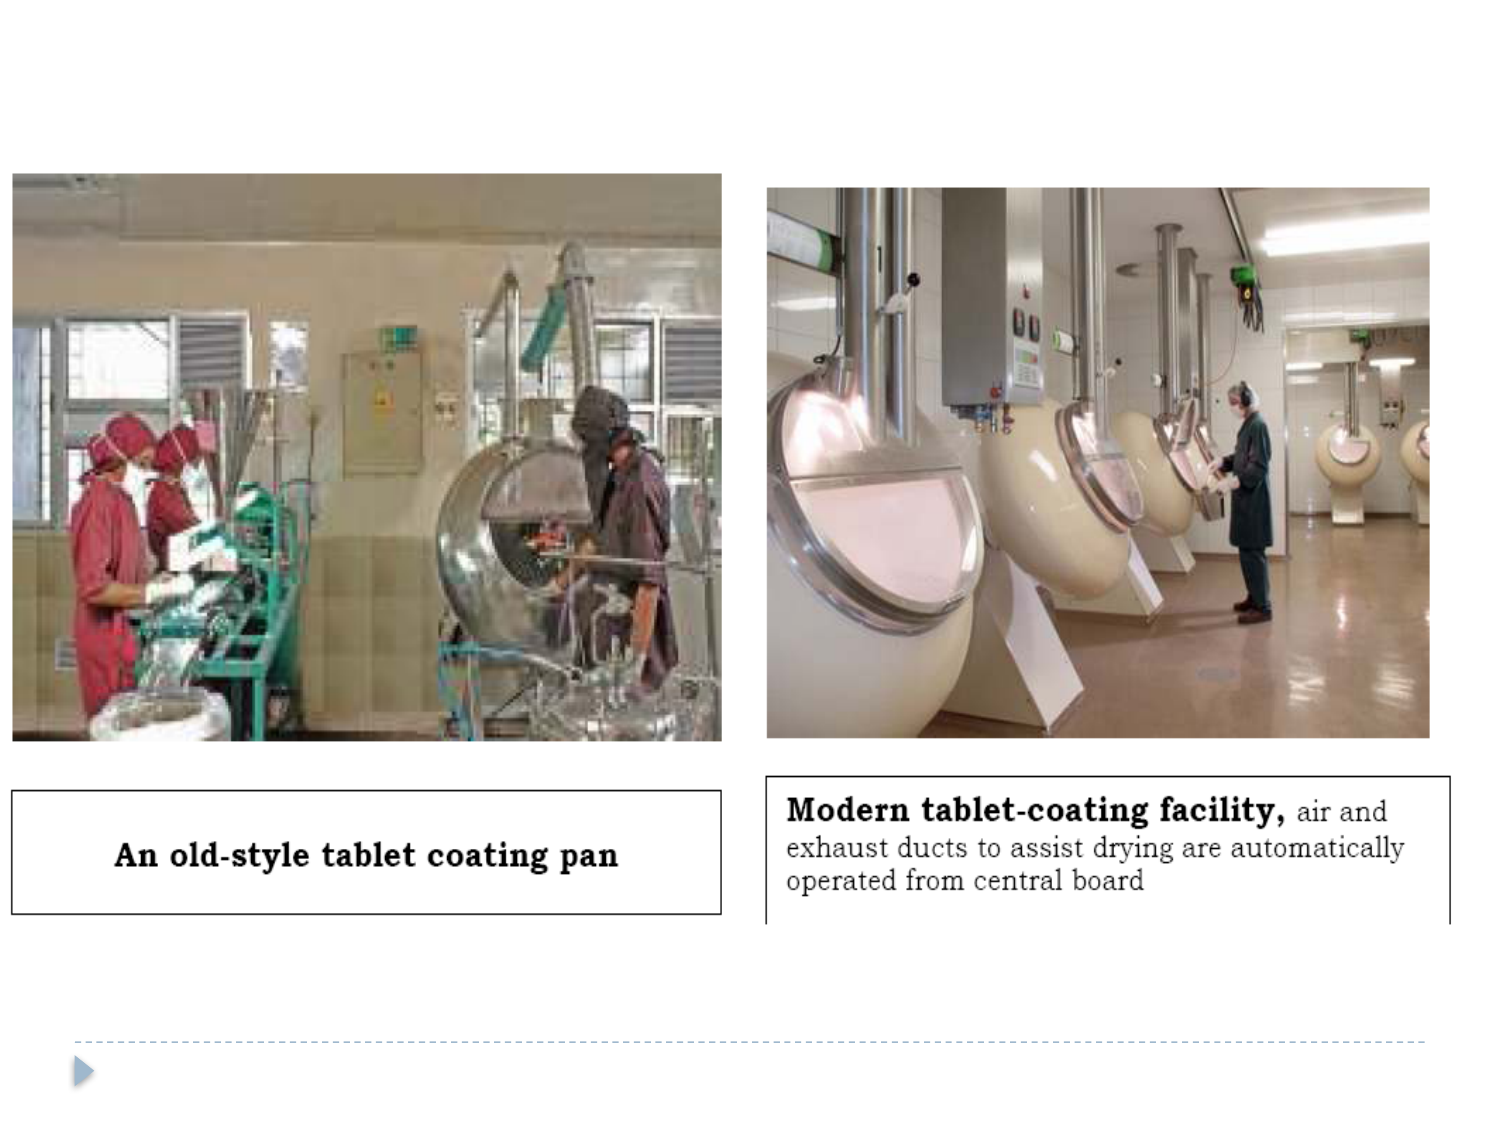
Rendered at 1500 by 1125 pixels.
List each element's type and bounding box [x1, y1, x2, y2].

picture [0, 155, 1476, 970]
